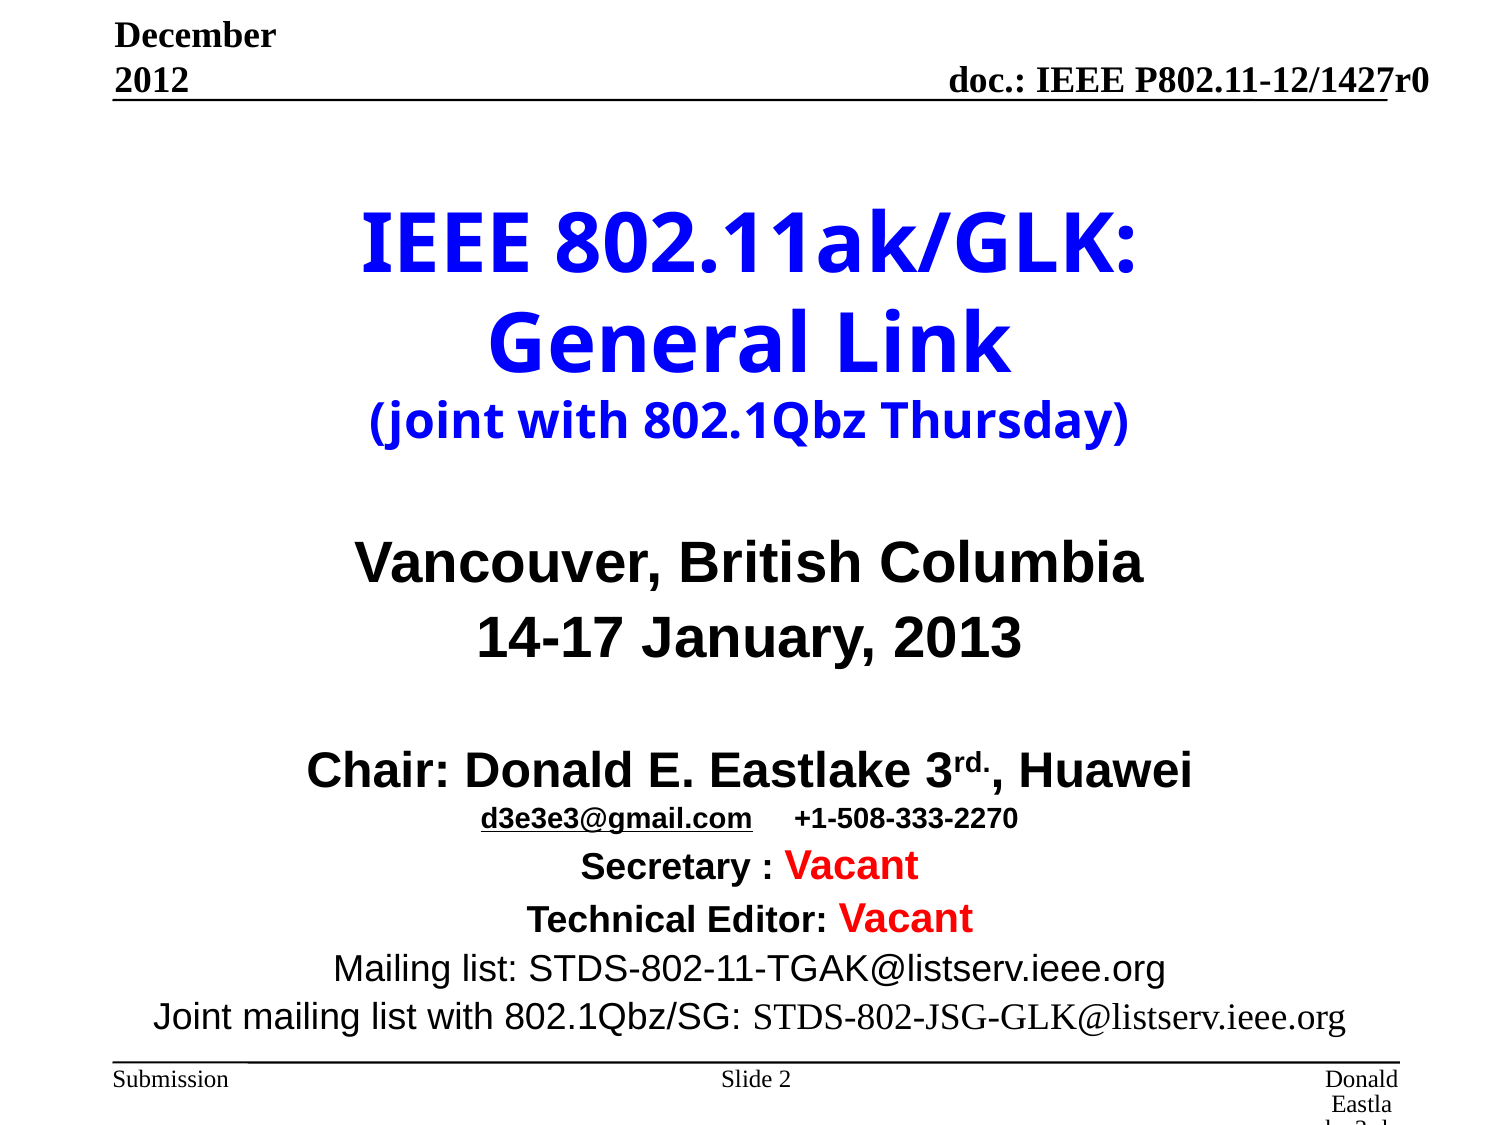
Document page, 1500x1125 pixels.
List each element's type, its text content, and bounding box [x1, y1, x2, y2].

title IEEE 802.11ak/GLK: General Link (joint with 802.1Qbz Thursday) [112, 125, 1388, 513]
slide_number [114, 54, 290, 100]
footer Donald Eastlake 3rd, Huawei Technologies [1325, 1062, 1402, 1093]
slide_number Slide 2 [712, 1075, 800, 1093]
list Vancouver, British Columbia 14-17 January, 2013 Chair: Donald E. Eastlake 3rd., Huawei d3e3e3@gmail.com +1-508-333-2270 Secretary : Vacant Technical Editor: Vacant Mailing list: STDS-802-11-TGAK@listserv.ieee.org Joint mailing list with 802.1Qbz/SG: STDS-802-JSG-GLK@listserv.ieee.org [99, 525, 1400, 1075]
